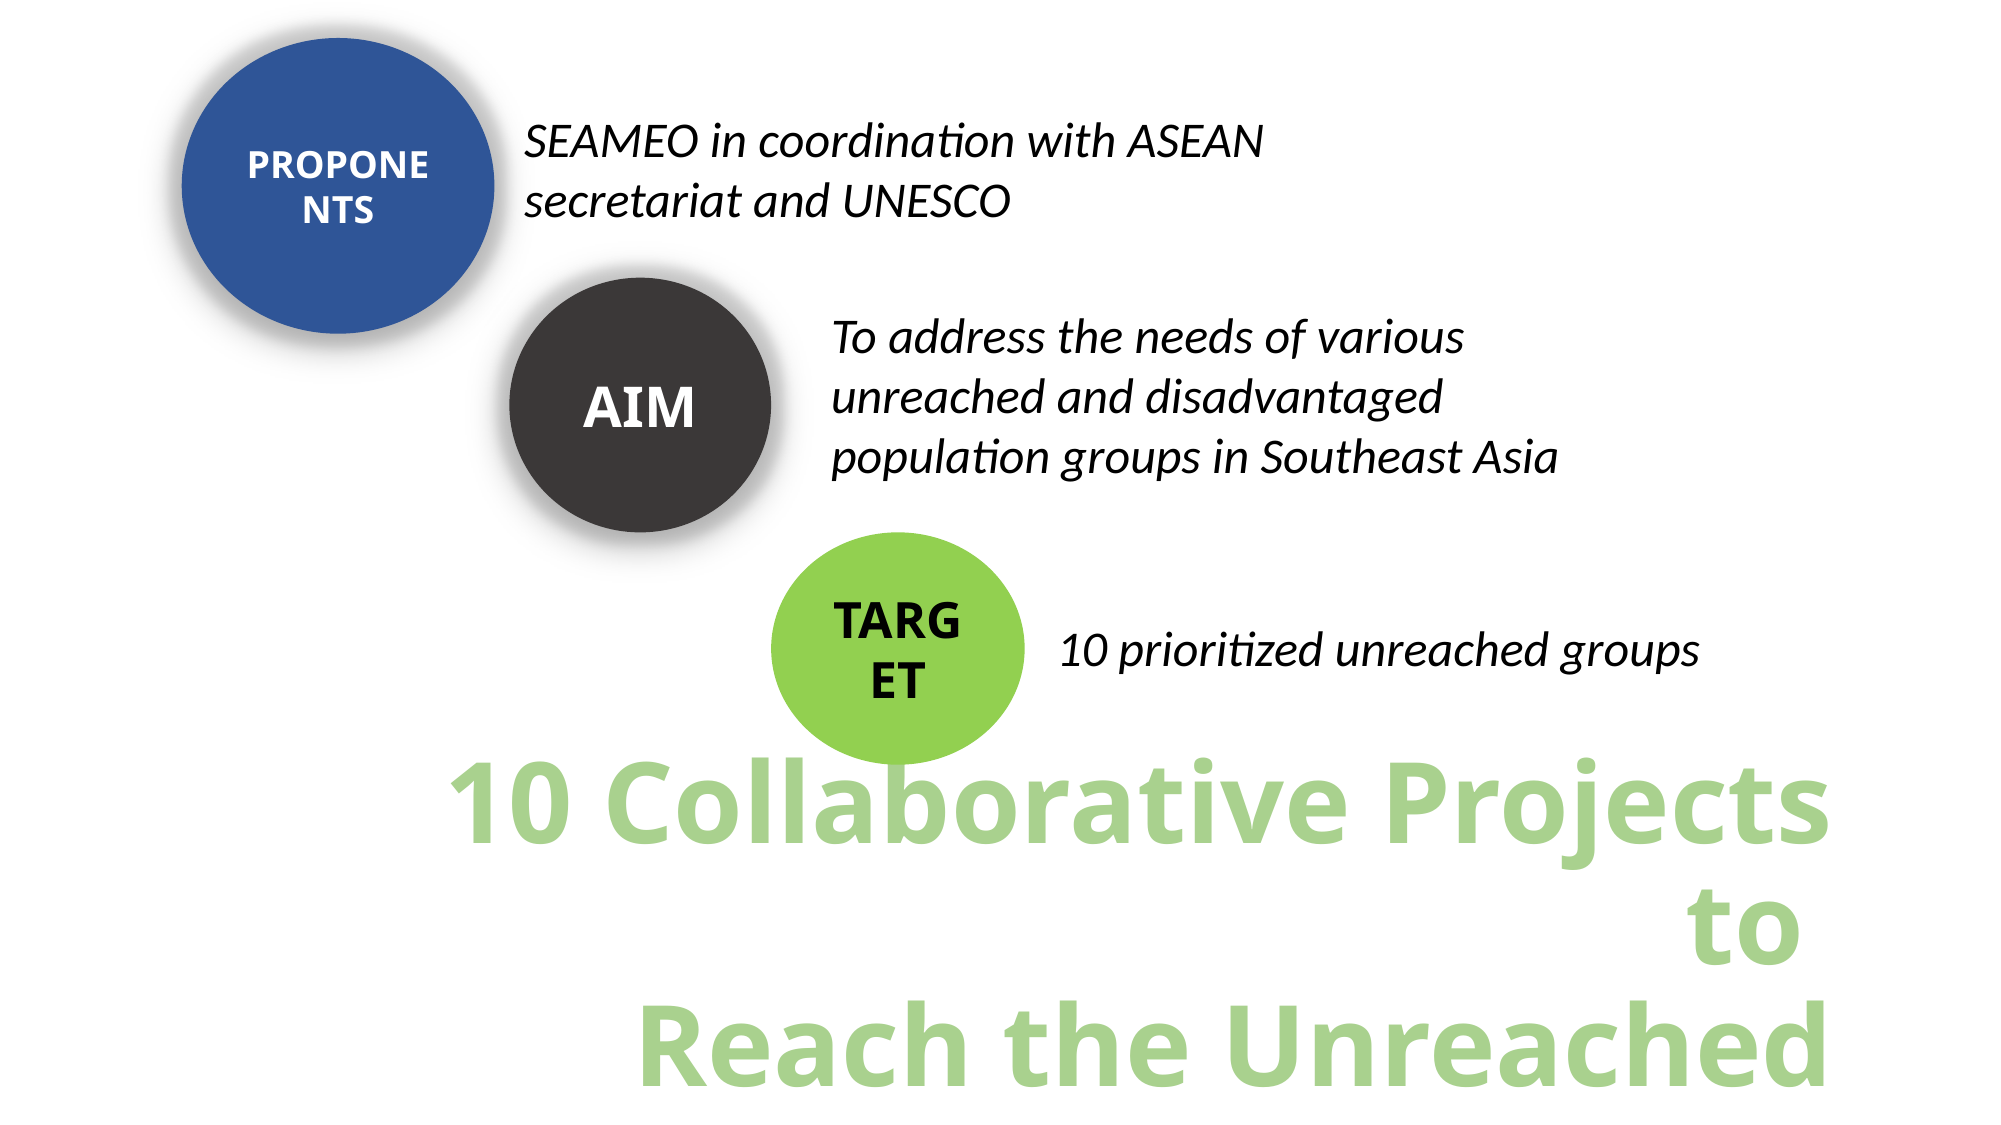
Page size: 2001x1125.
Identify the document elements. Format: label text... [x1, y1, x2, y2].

text_box Aim [508, 276, 773, 534]
text_box proponents [180, 36, 496, 335]
text_box 10 prioritized unreached groups [1041, 608, 1849, 684]
title 10 Collaborative Projects to Reach the Unreached [321, 819, 1849, 1037]
text_box Target [770, 531, 1026, 766]
text_box SEAMEO in coordination with ASEAN secretariat and UNESCO [509, 99, 1316, 235]
text_box To address the needs of various unreached and disadvantaged population groups in Southeast Asia [816, 295, 1595, 491]
